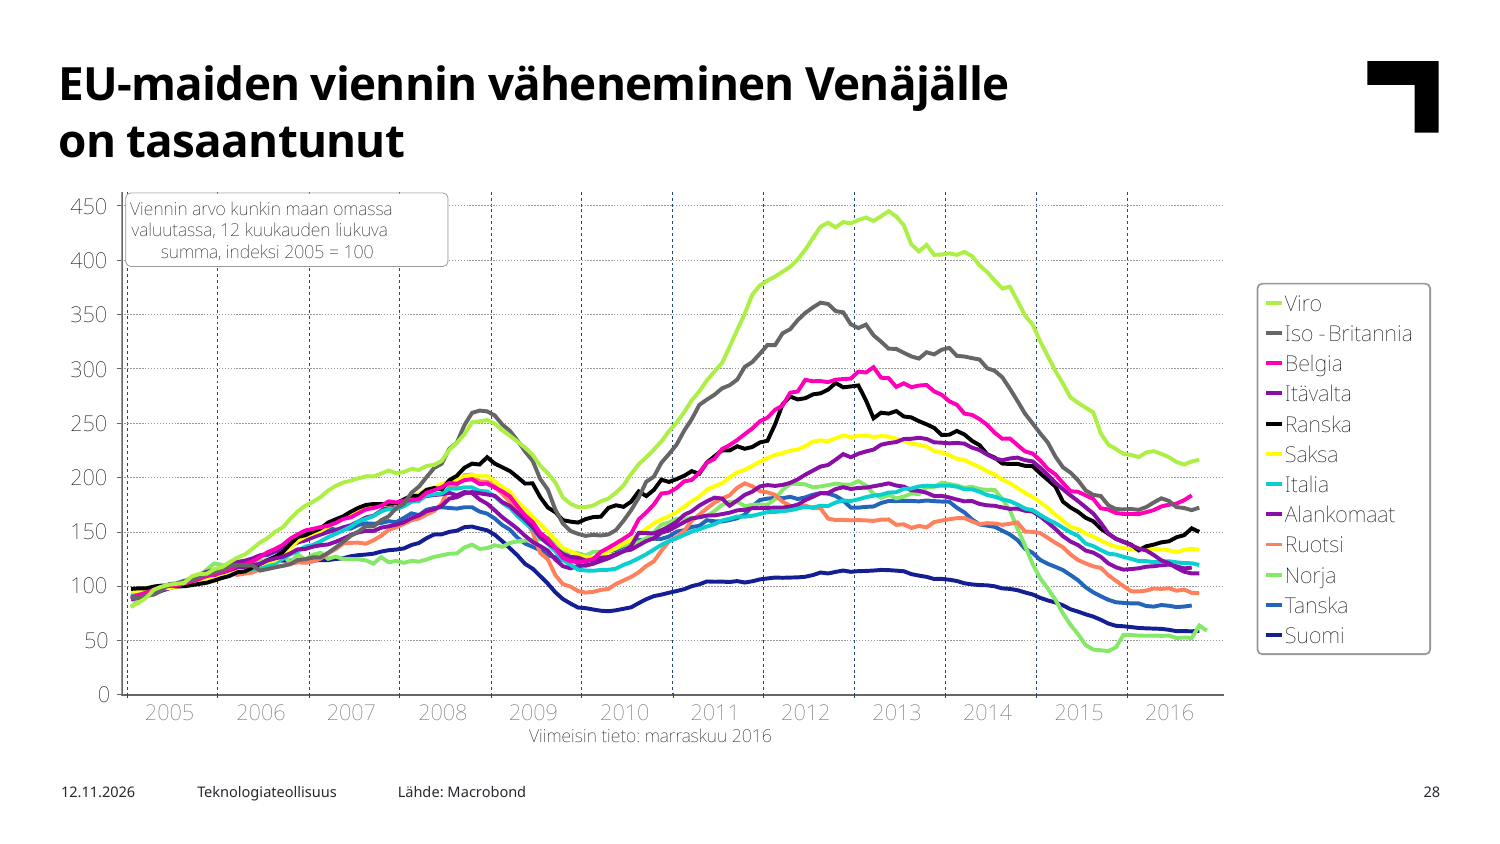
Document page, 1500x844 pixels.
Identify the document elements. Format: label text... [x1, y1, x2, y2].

footer Teknologiateollisuus [182, 775, 382, 803]
list Lähde: Macrobond [382, 775, 871, 803]
slide_number 28 [1313, 775, 1456, 803]
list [62, 183, 1440, 760]
list EU-maiden viennin väheneminen Venäjälle on tasaantunut [41, 46, 1353, 153]
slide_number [46, 775, 182, 803]
